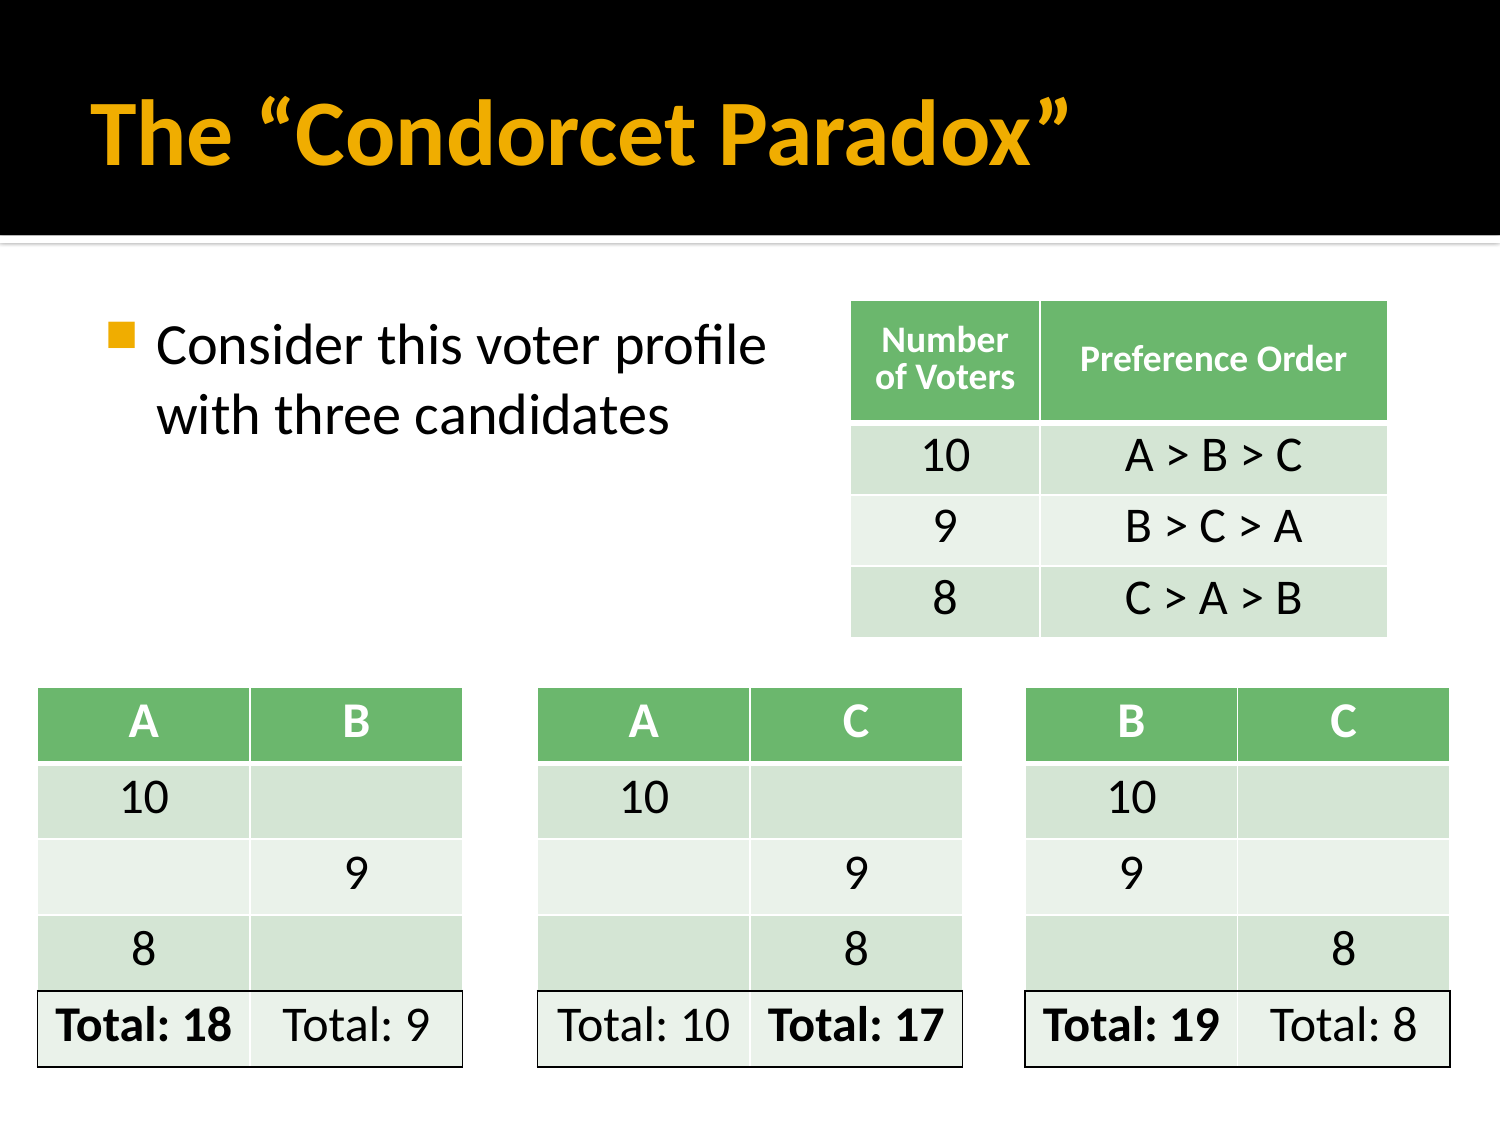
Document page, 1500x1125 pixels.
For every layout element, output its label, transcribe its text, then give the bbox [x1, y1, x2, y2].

table_cell 8 [851, 567, 1039, 637]
table_header Number of Voters [851, 301, 1039, 420]
table_cell Total: 10 [538, 992, 749, 1066]
table_cell 9 [751, 840, 962, 914]
table_cell [538, 840, 749, 914]
table_cell 8 [38, 916, 249, 990]
table_cell 10 [38, 766, 249, 838]
table_cell B > C > A [1041, 496, 1387, 565]
table_cell [1026, 916, 1237, 990]
table_cell [251, 766, 462, 838]
table_cell 9 [851, 496, 1039, 565]
table_header Preference Order [1041, 301, 1387, 420]
table_cell Total: 9 [251, 992, 462, 1066]
table_cell 10 [538, 766, 749, 838]
table_cell [538, 916, 749, 990]
table_cell [38, 840, 249, 914]
table_header A [38, 688, 249, 761]
table_cell [751, 766, 962, 838]
title The “Condorcet Paradox” [75, 25, 1425, 231]
table_cell 9 [1026, 840, 1237, 914]
list Consider this voter profile with three candidates [75, 291, 838, 738]
table_header C [751, 688, 962, 761]
table_cell [1238, 840, 1449, 914]
table_cell 10 [851, 426, 1039, 494]
table_cell Total: 17 [751, 992, 962, 1066]
table_cell 10 [1026, 766, 1237, 838]
table_header B [1026, 688, 1237, 761]
table_cell Total: 18 [38, 992, 249, 1066]
table_cell 9 [251, 840, 462, 914]
table_cell Total: 19 [1026, 992, 1237, 1066]
table_cell [1238, 766, 1449, 838]
table_cell [251, 916, 462, 990]
table_header C [1238, 688, 1449, 761]
table_cell Total: 8 [1238, 992, 1449, 1066]
table_header B [251, 688, 462, 761]
table_cell C > A > B [1041, 567, 1387, 637]
table_cell 8 [751, 916, 962, 990]
table_cell 8 [1238, 916, 1449, 990]
table_cell A > B > C [1041, 426, 1387, 494]
table_header A [538, 688, 749, 761]
